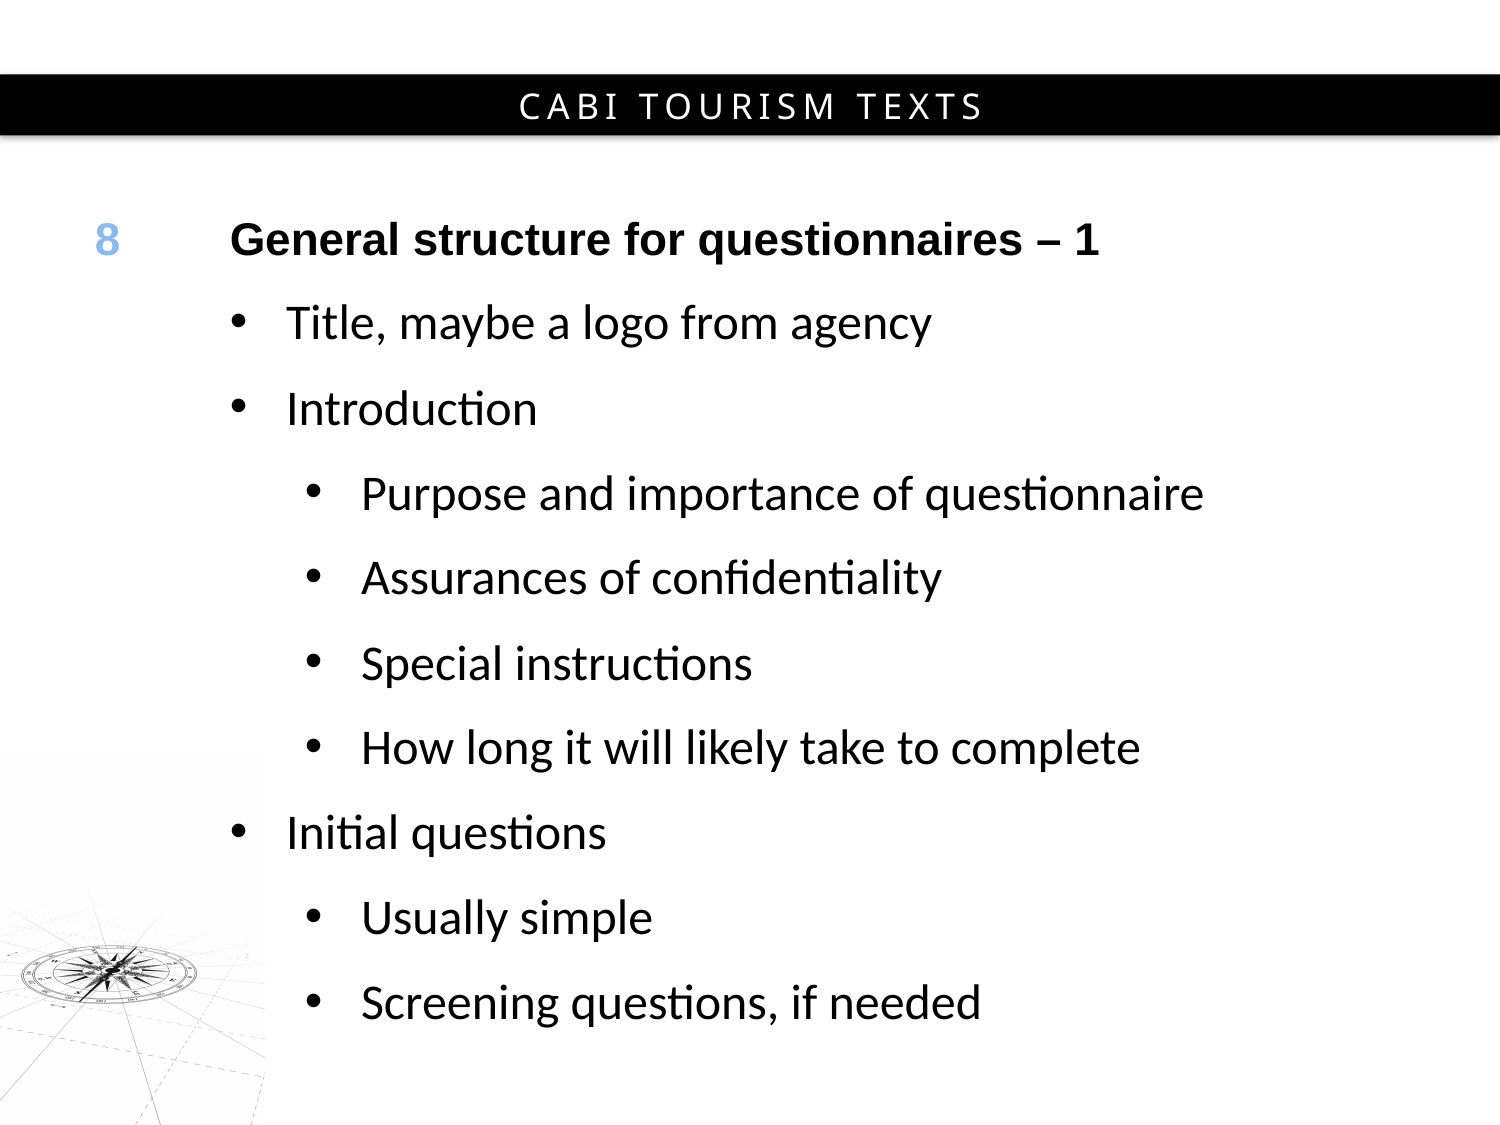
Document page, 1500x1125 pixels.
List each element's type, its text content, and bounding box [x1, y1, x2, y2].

text_box Title, maybe a logo from agency Introduction Purpose and importance of questionnaire Assurances of confidentiality Special instructions How long it will likely take to complete Initial questions Usually simple Screening questions, if needed [215, 282, 1396, 1038]
text_box 8 [0, 202, 215, 272]
picture [0, 758, 266, 1125]
text_box General structure for questionnaires – 1 [215, 202, 1396, 272]
text_box CABI TOURISM TEXTS [0, 74, 1500, 136]
